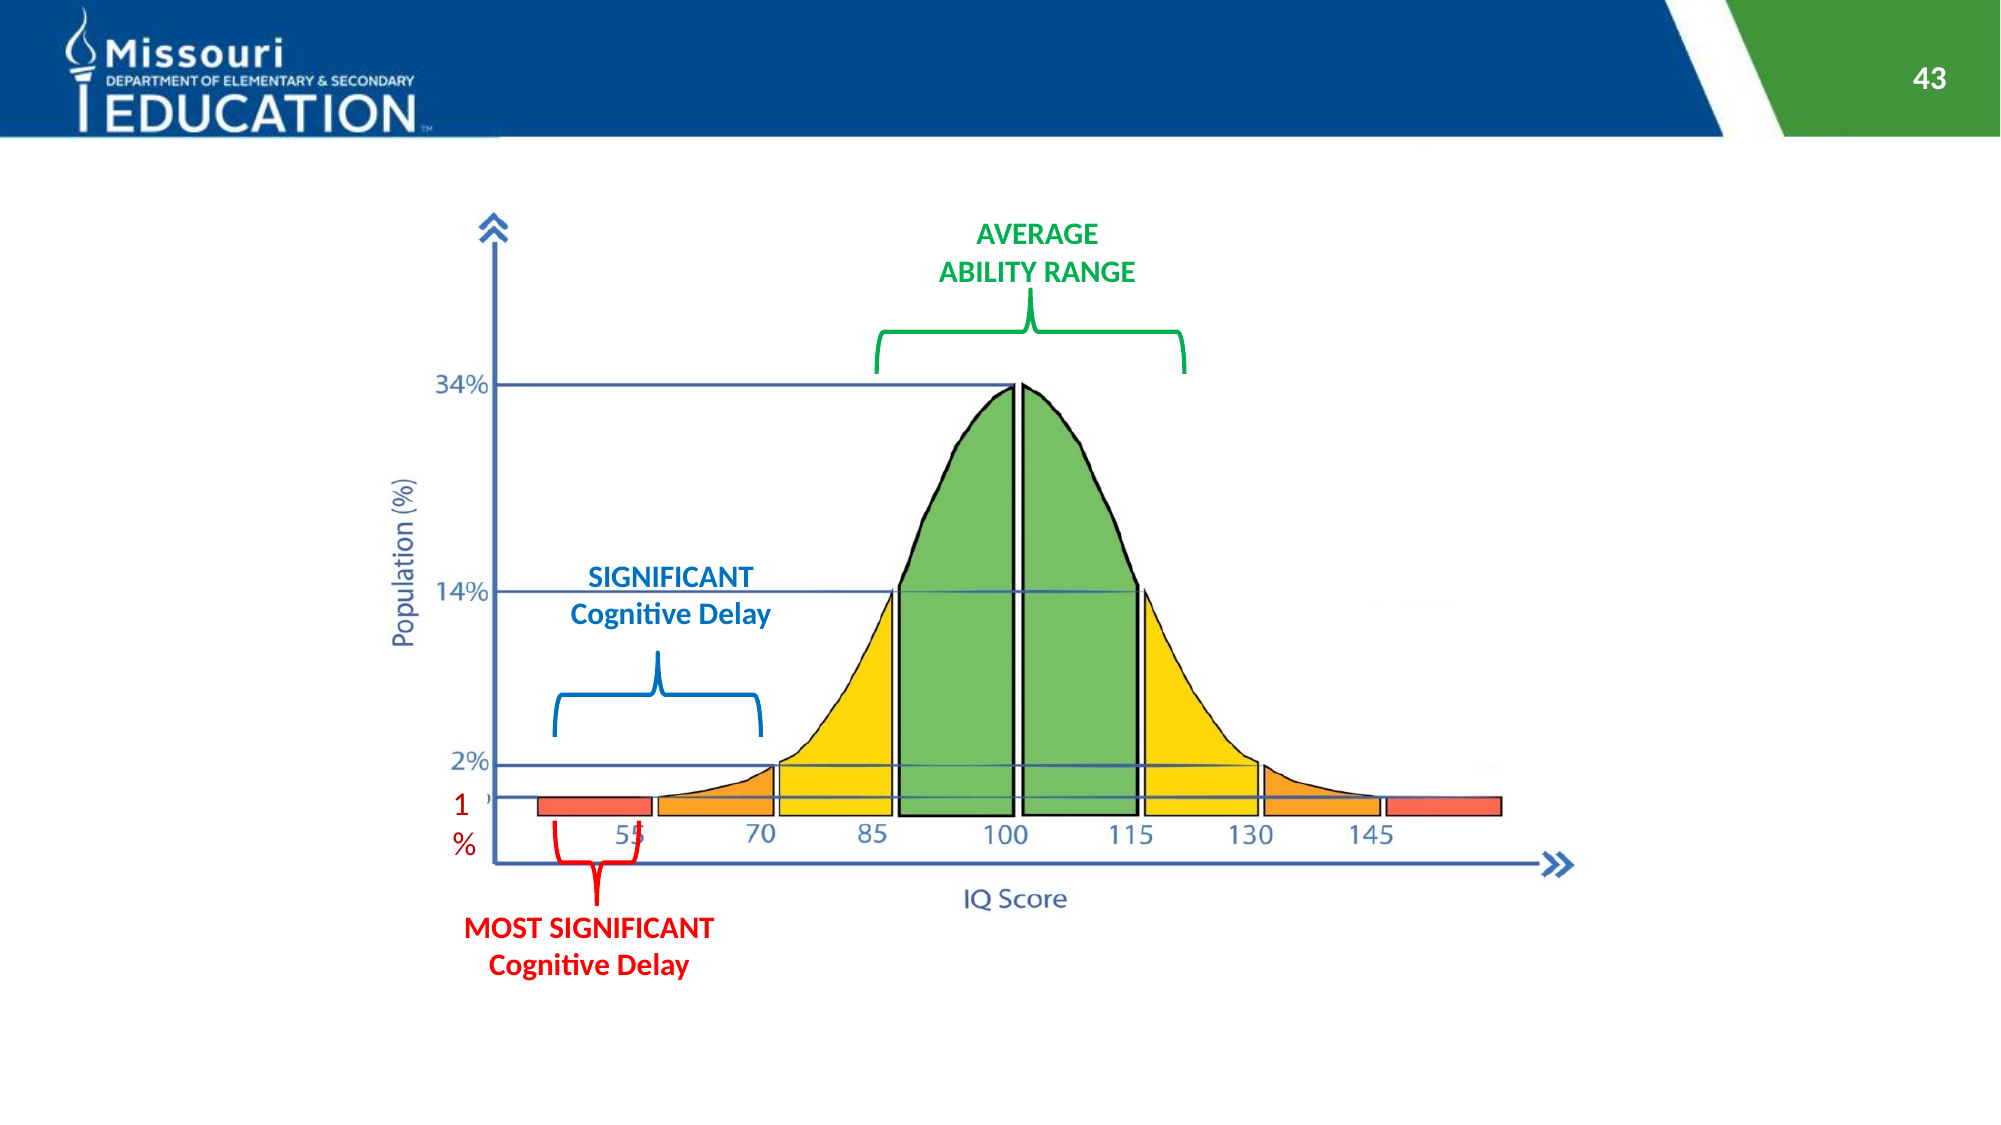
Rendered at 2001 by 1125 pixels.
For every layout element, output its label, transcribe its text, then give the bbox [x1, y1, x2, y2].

text_box MOST SIGNIFICANT Cognitive Delay [418, 916, 761, 993]
picture [0, 0, 2001, 1125]
slide_number 43 [1800, 45, 1967, 106]
